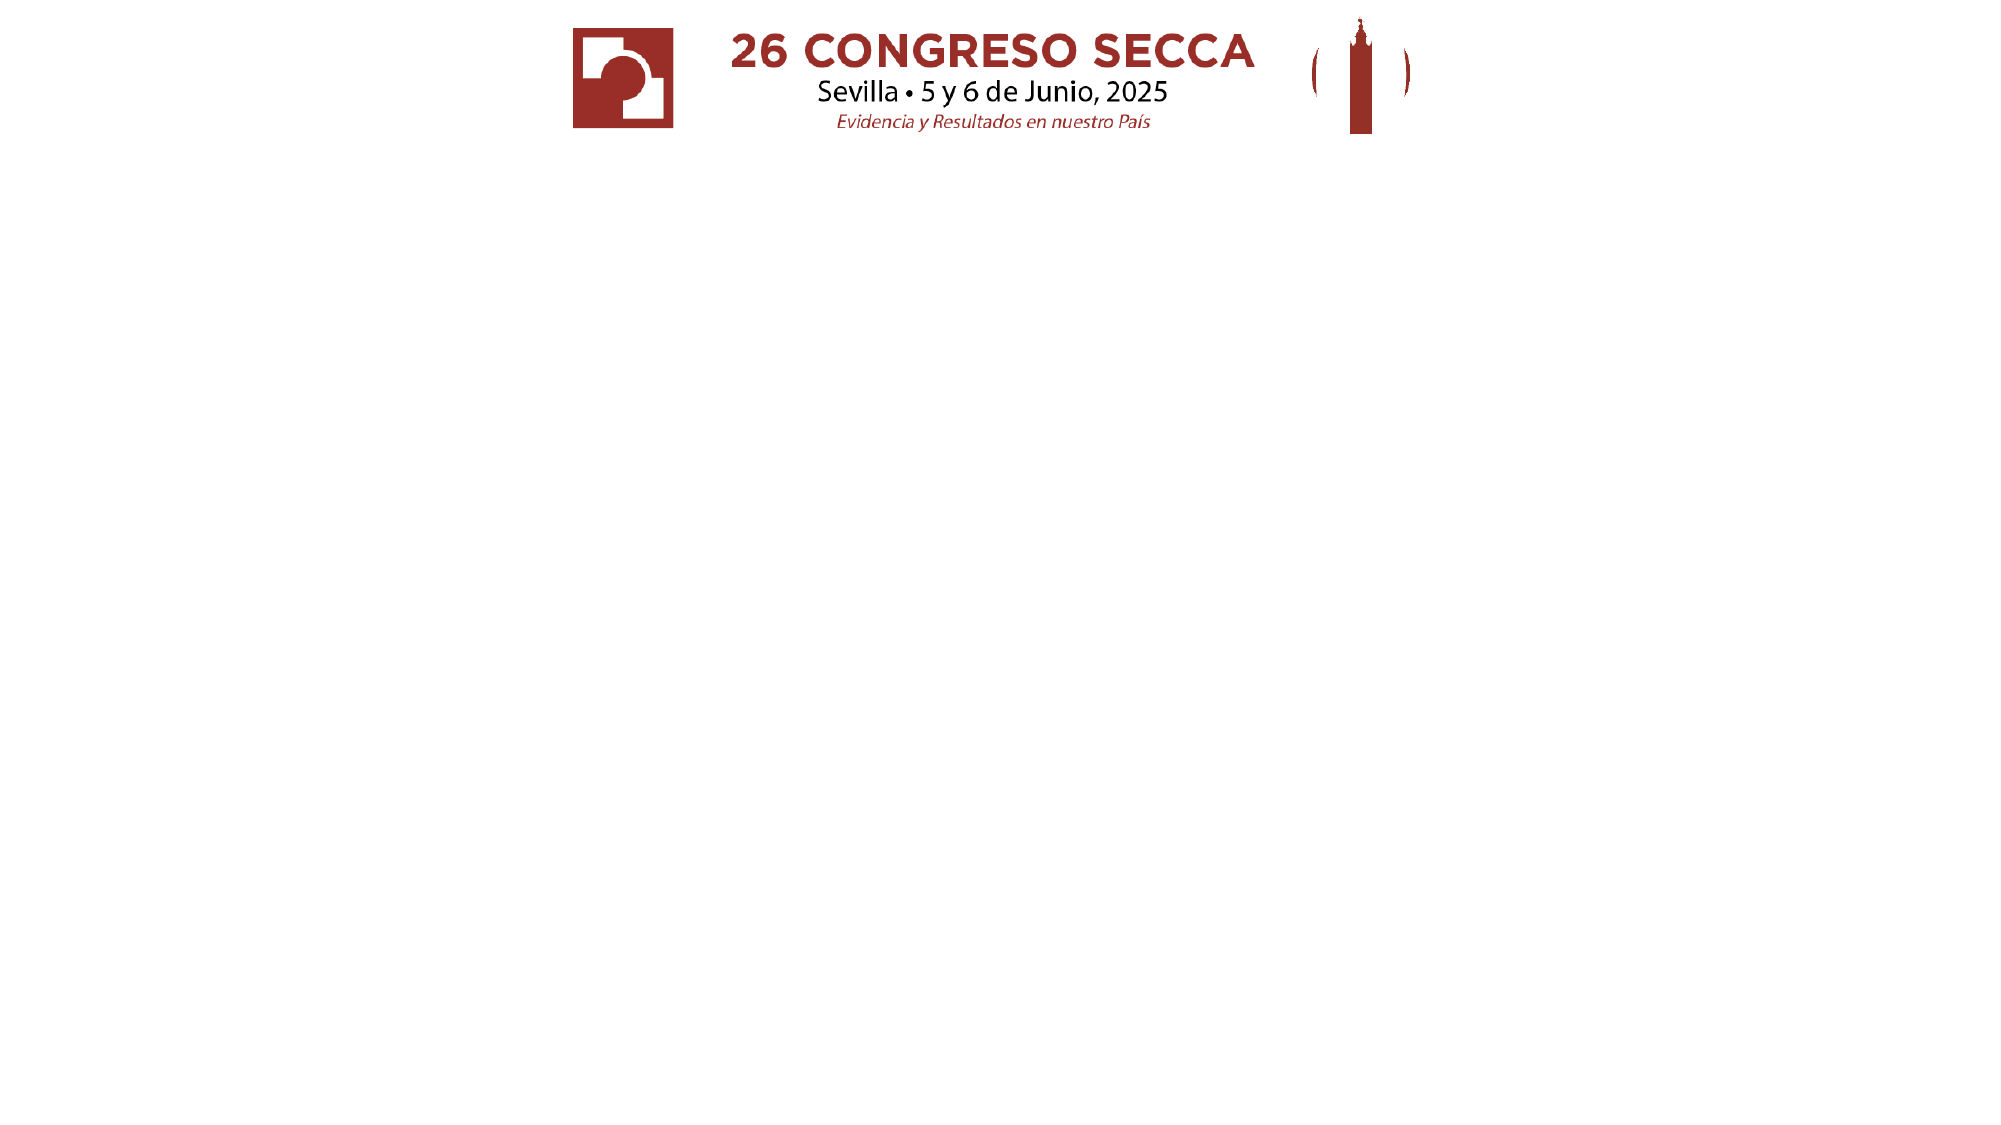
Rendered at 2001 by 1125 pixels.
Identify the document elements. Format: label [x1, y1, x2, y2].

list [136, 0, 1863, 175]
